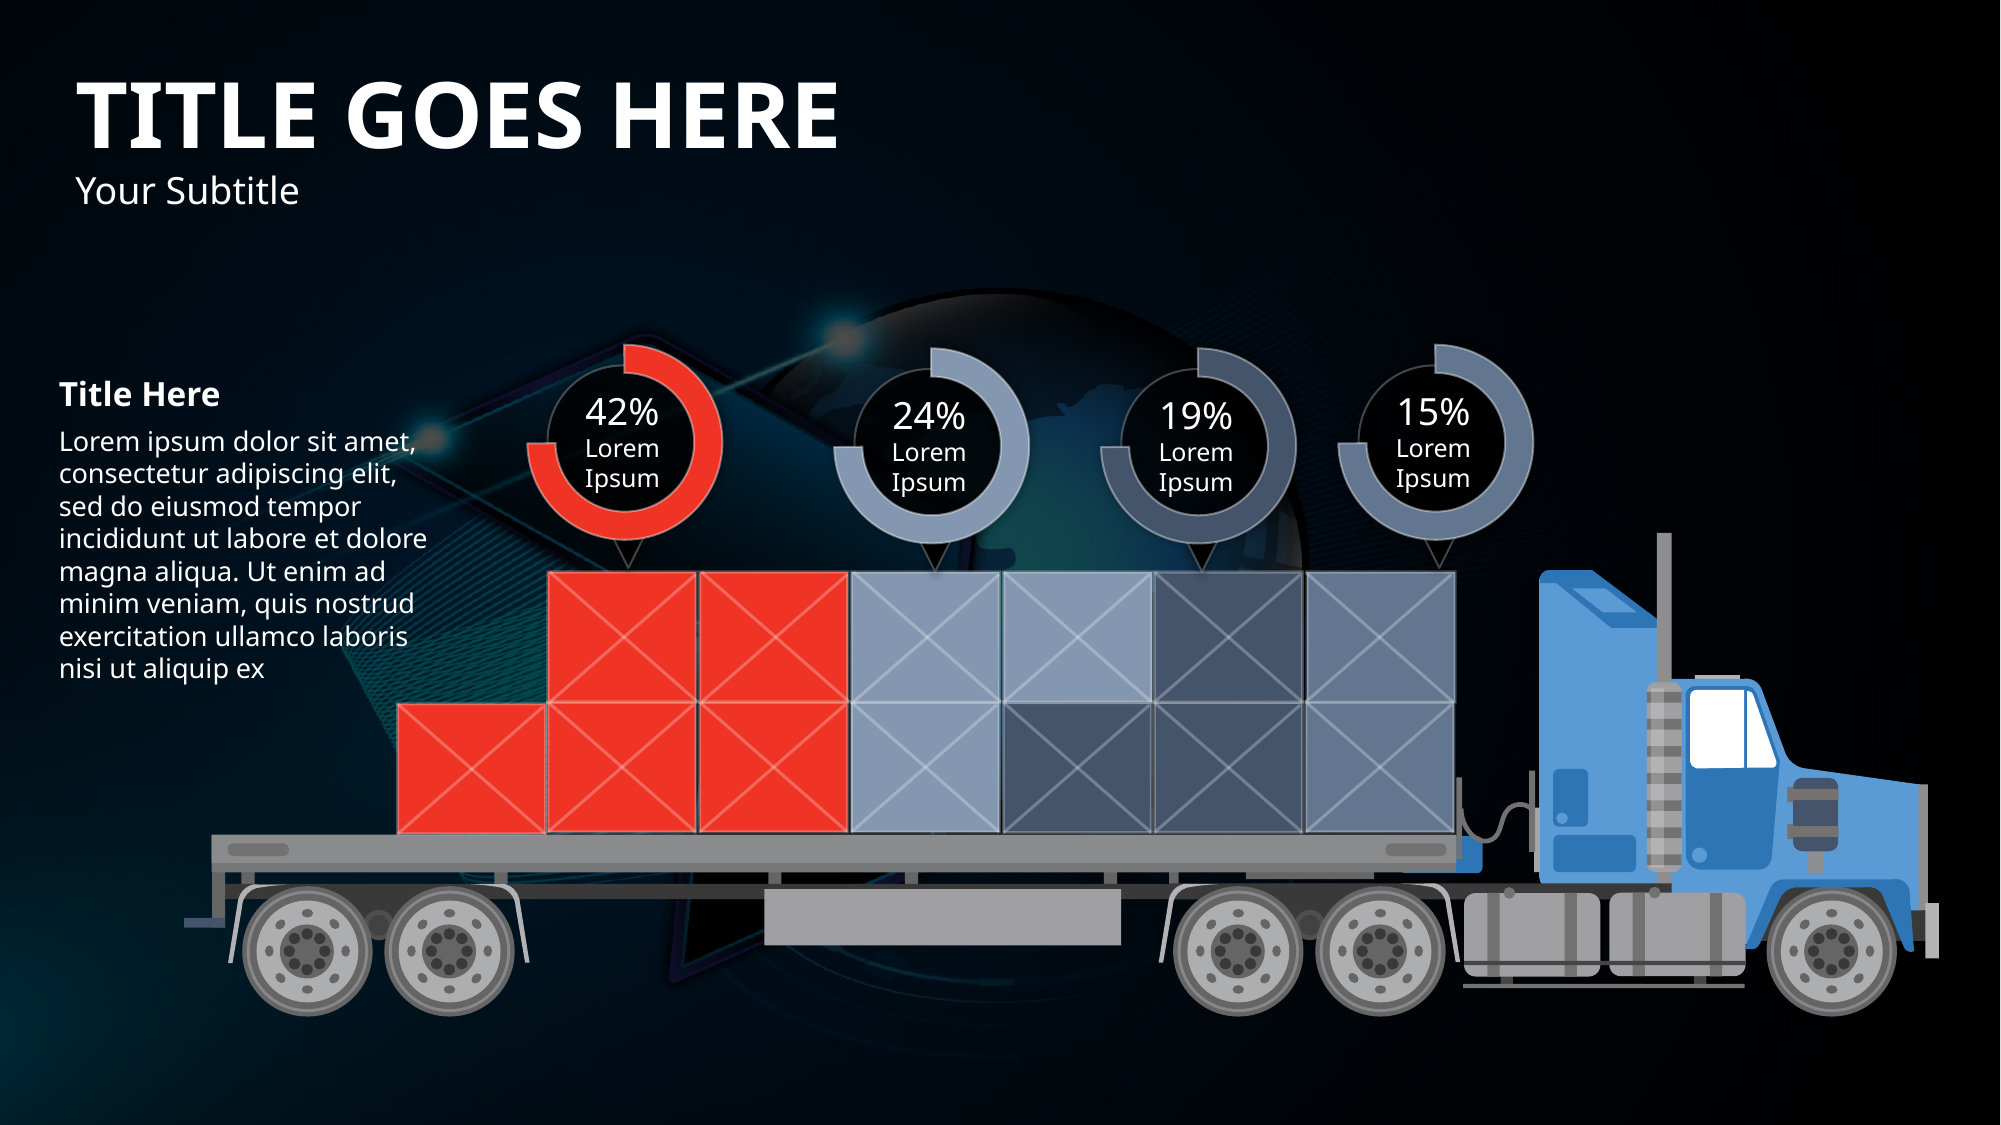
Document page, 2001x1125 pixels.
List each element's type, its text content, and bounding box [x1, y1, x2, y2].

text_box [833, 347, 1031, 532]
text_box 24% Lorem Ipsum [853, 368, 995, 507]
text_box [526, 343, 724, 532]
text_box [1100, 347, 1298, 532]
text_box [43, 366, 456, 662]
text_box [397, 571, 850, 835]
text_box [1305, 572, 1456, 833]
text_box [1337, 343, 1535, 532]
text_box TITLE GOES HERE Your Subtitle [60, 49, 1036, 220]
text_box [851, 571, 1152, 833]
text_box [1152, 572, 1303, 833]
picture [0, 0, 2001, 1125]
text_box 15% Lorem Ipsum [1357, 364, 1501, 503]
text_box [184, 532, 1939, 1017]
text_box 42% Lorem Ipsum [546, 364, 690, 503]
text_box 19% Lorem Ipsum [1120, 368, 1263, 507]
